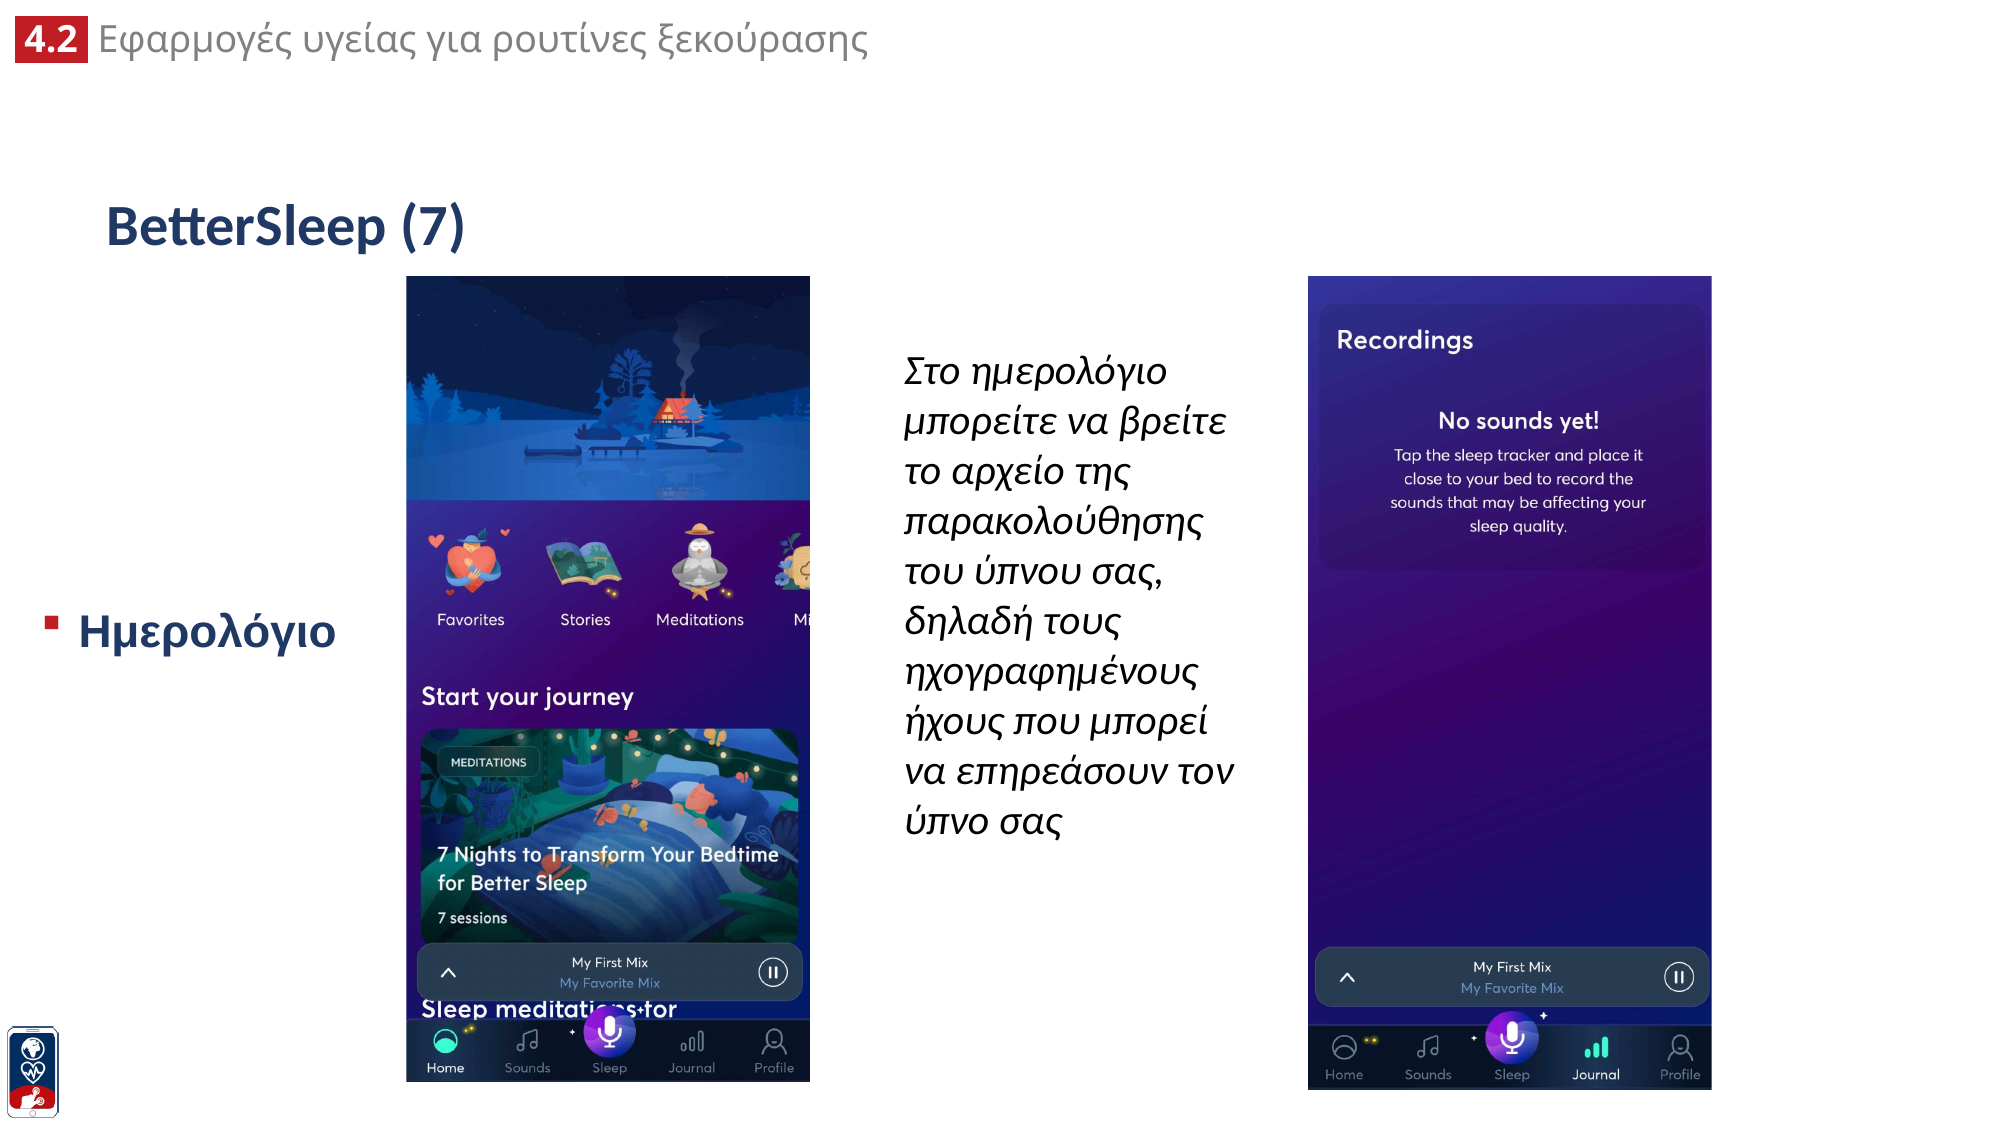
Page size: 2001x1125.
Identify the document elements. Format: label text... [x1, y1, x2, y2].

picture [406, 276, 810, 1082]
picture [1308, 276, 1712, 1090]
title BetterSleep (7) [91, 177, 1906, 277]
picture [7, 1026, 59, 1118]
list Ημερολόγιο [26, 593, 390, 799]
text_box Στο ημερολόγιο μπορείτε να βρείτε το αρχείο της παρακολούθησης του ύπνου σας, δηλαδή τους ηχογραφημένους ήχους που μπορεί να επηρεάσουν τον ύπνο σας [888, 335, 1267, 852]
